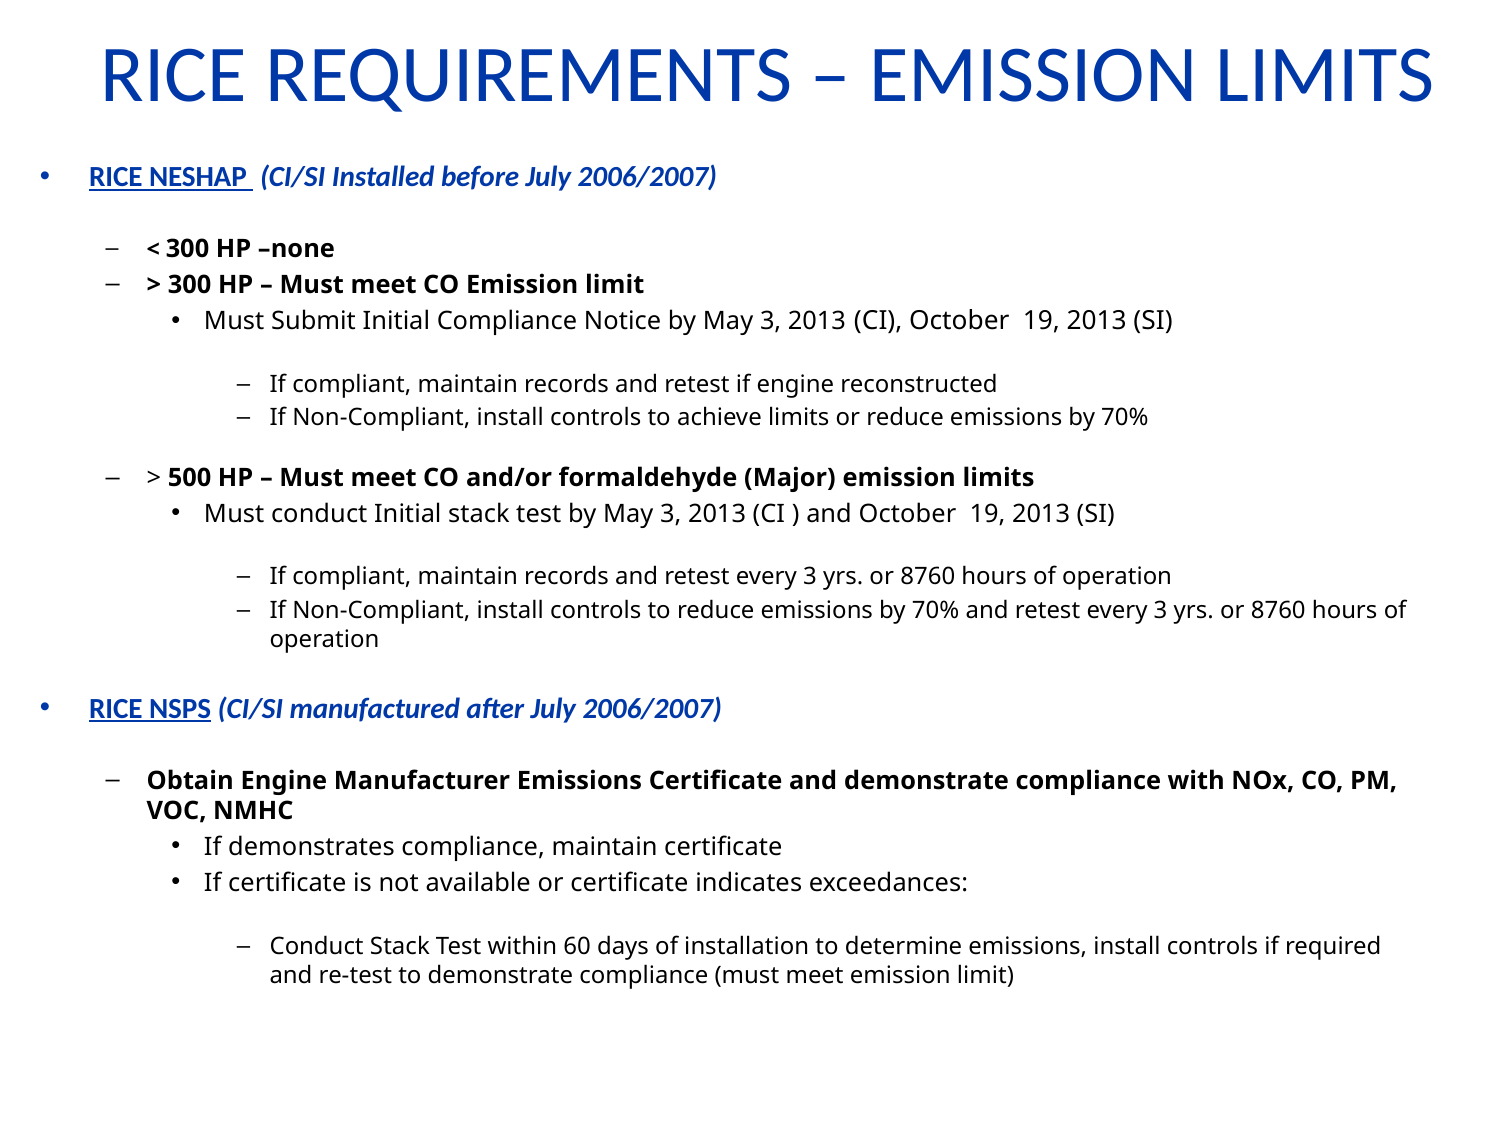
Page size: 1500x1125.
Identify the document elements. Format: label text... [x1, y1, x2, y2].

list RICE NESHAP (CI/SI Installed before July 2006/2007) < 300 HP –none > 300 HP – Must meet CO Emission limit Must Submit Initial Compliance Notice by May 3, 2013 (CI), October 19, 2013 (SI) If compliant, maintain records and retest if engine reconstructed If Non-Compliant, install controls to achieve limits or reduce emissions by 70% > 500 HP – Must meet CO and/or formaldehyde (Major) emission limits Must conduct Initial stack test by May 3, 2013 (CI ) and October 19, 2013 (SI) If compliant, maintain records and retest every 3 yrs. or 8760 hours of operation If Non-Compliant, install controls to reduce emissions by 70% and retest every 3 yrs. or 8760 hours of operation RICE NSPS (CI/SI manufactured after July 2006/2007) Obtain Engine Manufacturer Emissions Certificate and demonstrate compliance with NOx, CO, PM, VOC, NMHC If demonstrates compliance, maintain certificate If certificate is not available or certificate indicates exceedances: Conduct Stack Test within 60 days of installation to determine emissions, install controls if required and re-test to demonstrate compliance (must meet emission limit) [24, 149, 1425, 1000]
title RICE Requirements – Emission Limits [37, 0, 1500, 163]
